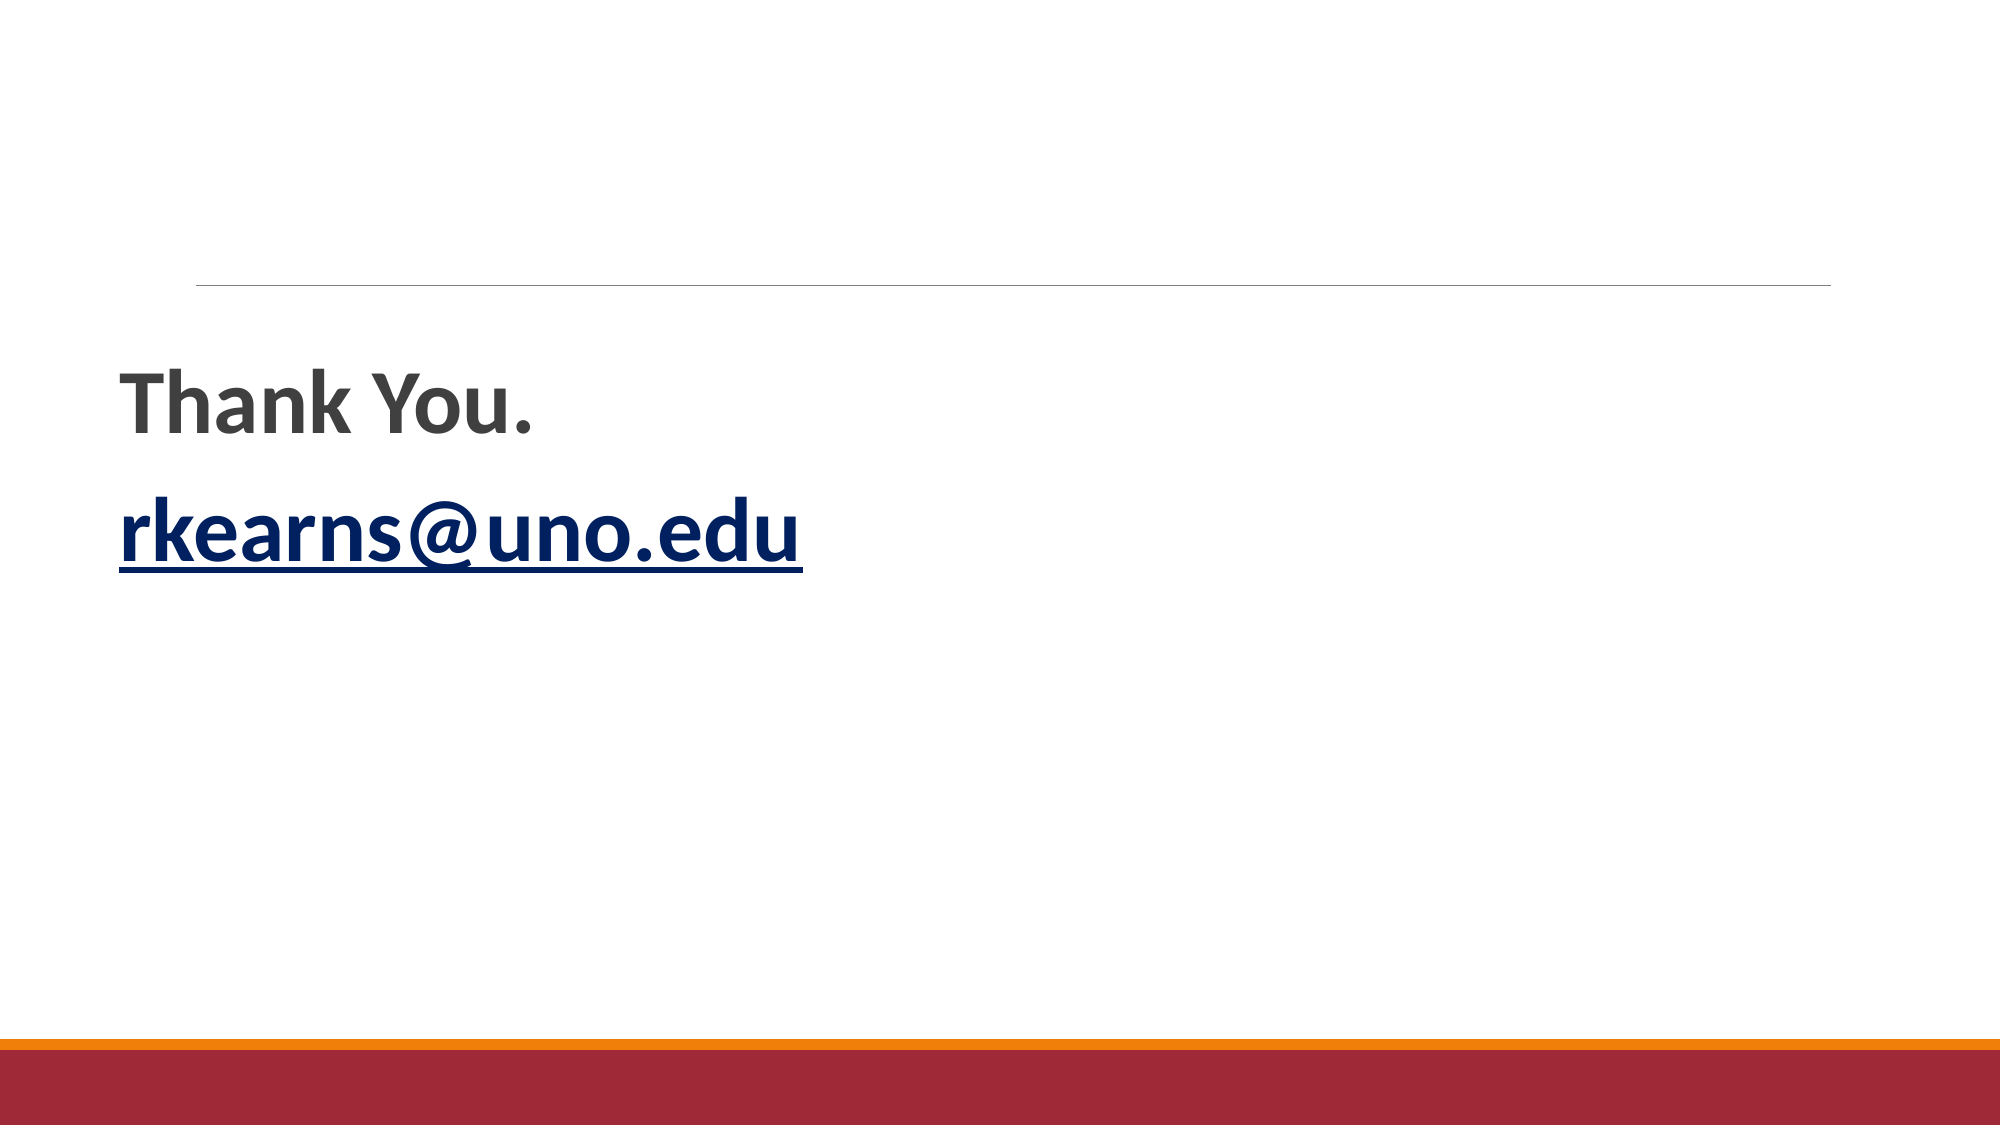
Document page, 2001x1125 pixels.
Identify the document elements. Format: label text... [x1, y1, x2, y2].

list Thank You. rkearns@uno.edu [119, 346, 1952, 678]
